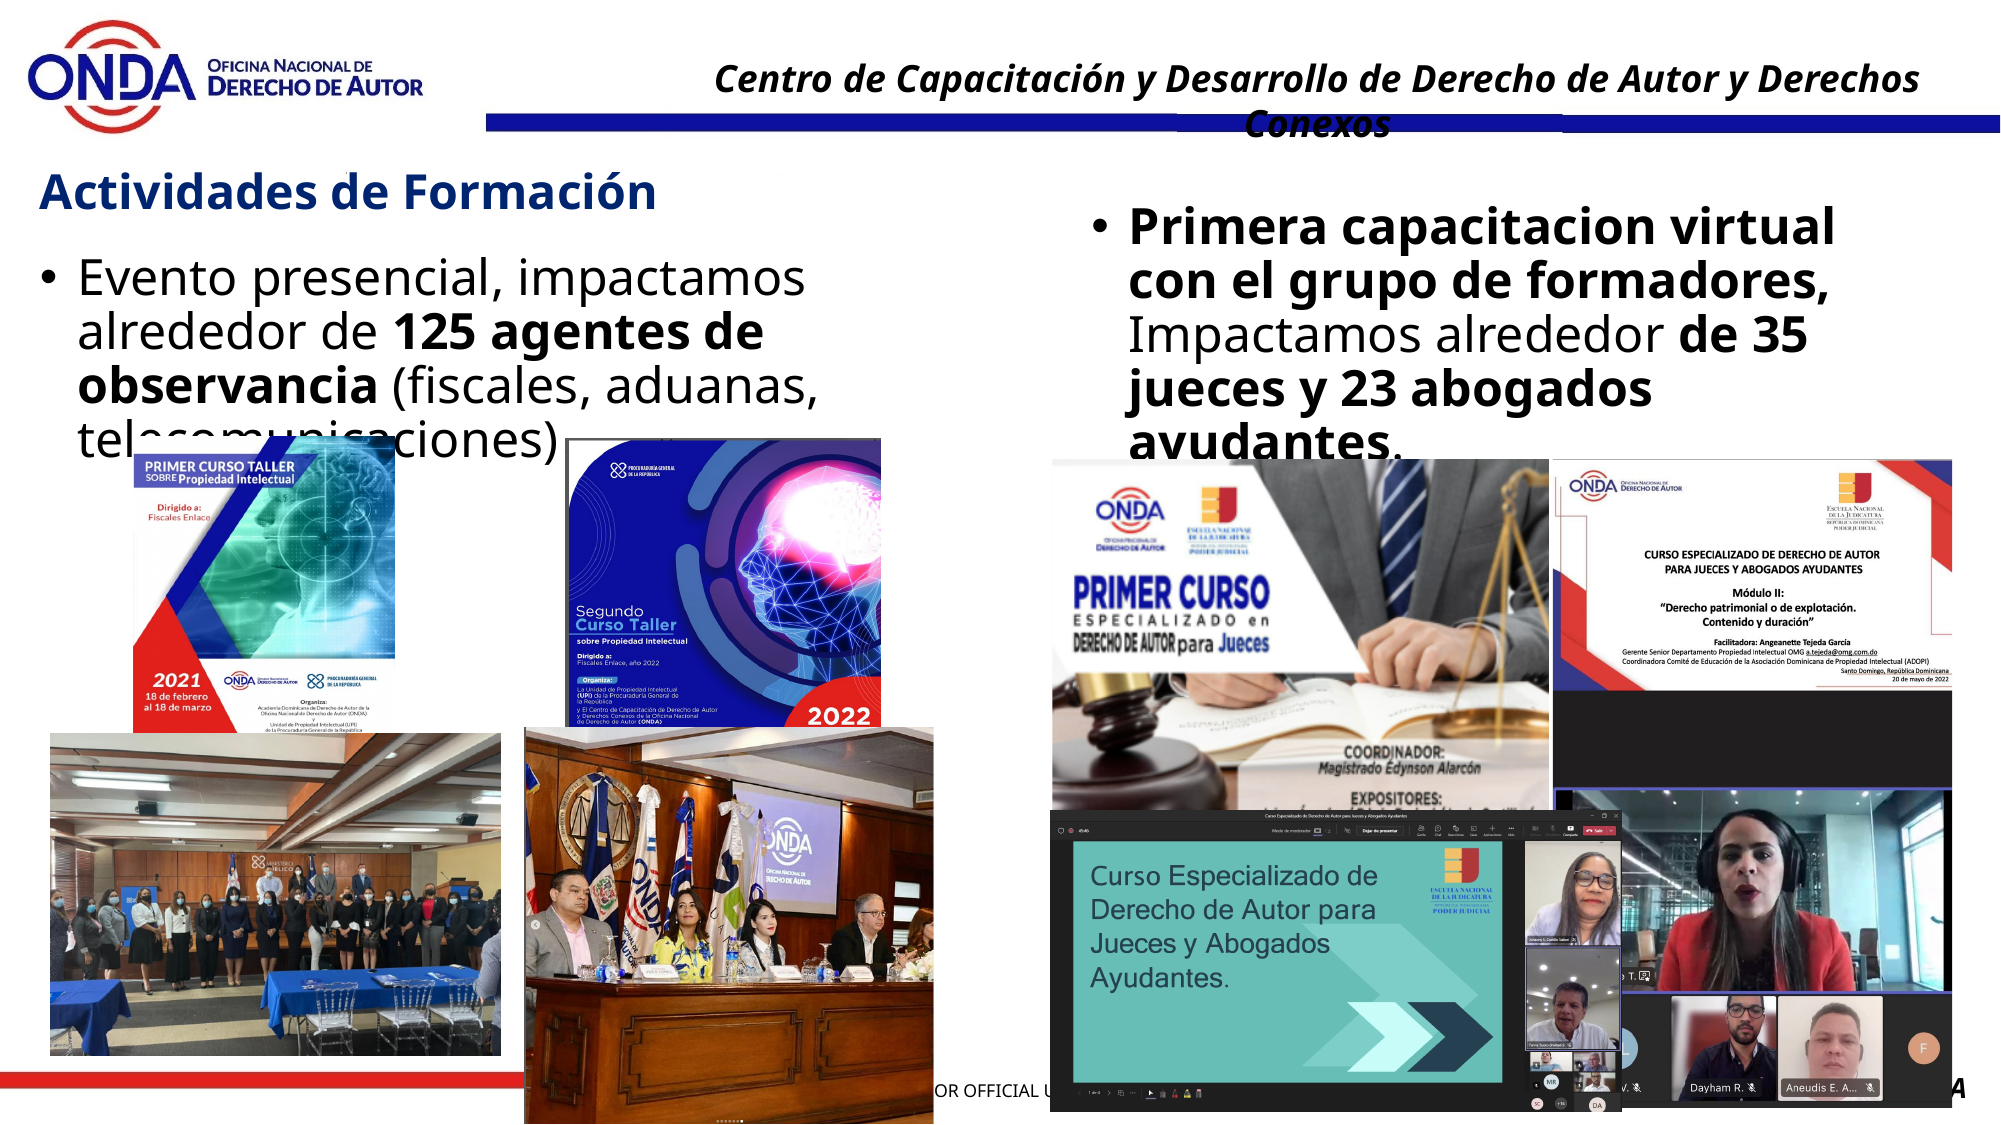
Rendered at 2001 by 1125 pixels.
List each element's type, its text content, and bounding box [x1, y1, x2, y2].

list Evento presencial, impactamos alrededor de 125 agentes de observancia (fiscales, aduanas, telecomunicaciones) [24, 245, 994, 417]
picture [0, 0, 2001, 1125]
text_box CCDA/WSA [1814, 1063, 2000, 1112]
text_box Centro de Capacitación y Desarrollo de Derecho de Autor y Derechos Conexos [625, 48, 2000, 153]
title Actividades de Formación [24, 143, 755, 245]
text_box Primera capacitacion virtual con el grupo de formadores, Impactamos alrededor de 35 jueces y 23 abogados ayudantes. [1076, 193, 1914, 386]
